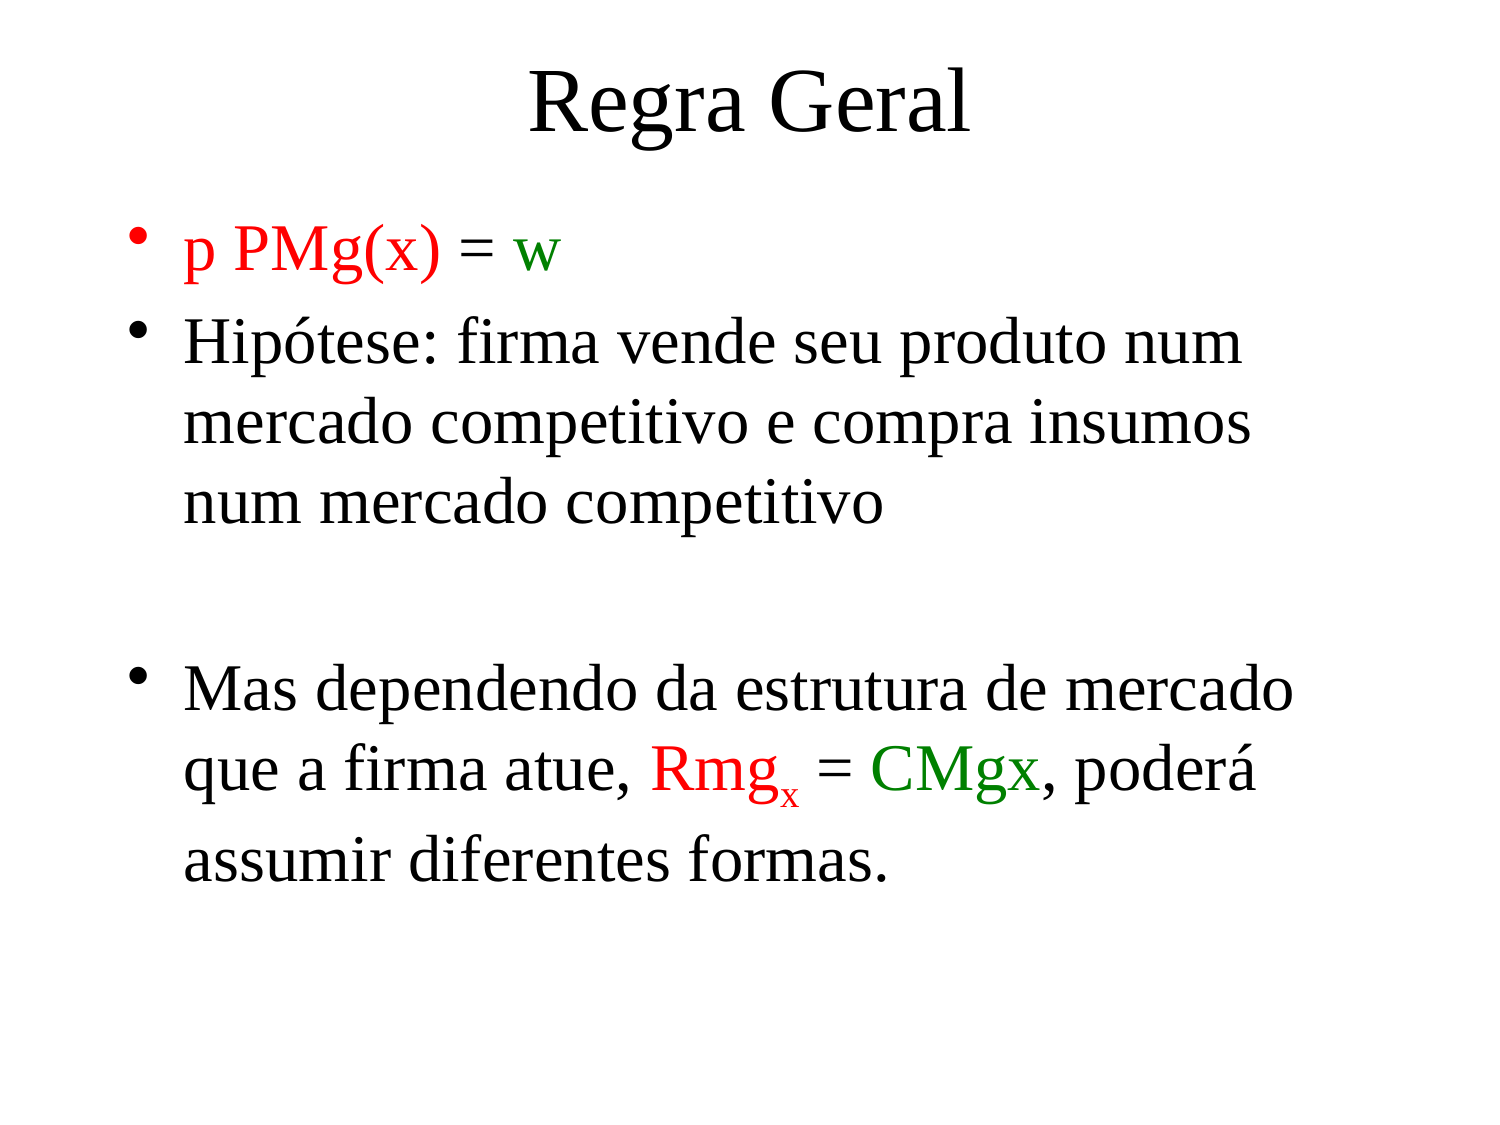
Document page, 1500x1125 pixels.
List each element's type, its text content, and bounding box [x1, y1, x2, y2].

title Regra Geral [112, 17, 1388, 173]
list p PMg(x) = w Hipótese: firma vende seu produto num mercado competitivo e compra insumos num mercado competitivo Mas dependendo da estrutura de mercado que a firma atue, Rmgx = CMgx, poderá assumir diferentes formas. [112, 196, 1388, 1012]
